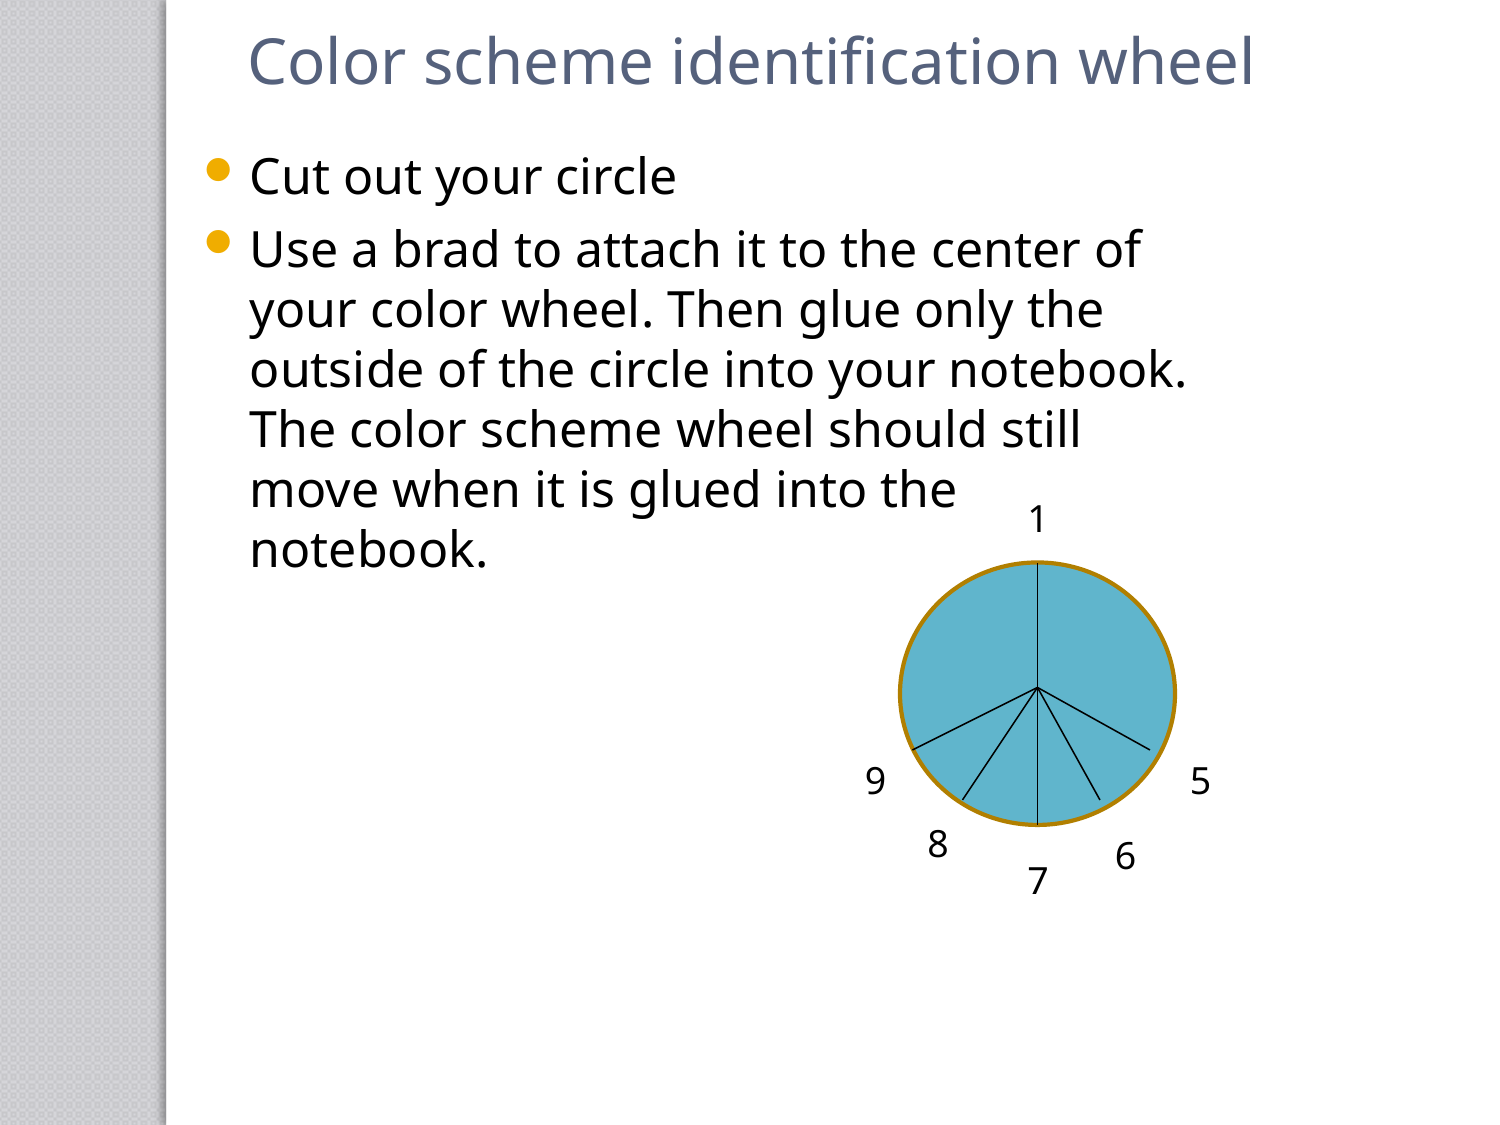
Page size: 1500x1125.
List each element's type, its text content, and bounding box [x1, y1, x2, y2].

text_box 8 [912, 812, 963, 873]
text_box 9 [849, 749, 900, 810]
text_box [1046, 762, 1101, 801]
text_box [912, 687, 1030, 751]
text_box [1044, 687, 1151, 751]
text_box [962, 762, 1031, 801]
text_box 5 [1175, 749, 1225, 810]
text_box [897, 560, 1178, 827]
text_box 1 [1012, 487, 1088, 548]
text_box 6 [1100, 824, 1150, 885]
title Color scheme identification wheel [232, 12, 1463, 105]
list Cut out your circle Use a brad to attach it to the center of your color wheel. Then glue only the outside of the circle into your notebook. The color scheme wheel should still move when it is glued into the notebook. [174, 137, 1225, 1125]
text_box 7 [1012, 849, 1050, 910]
